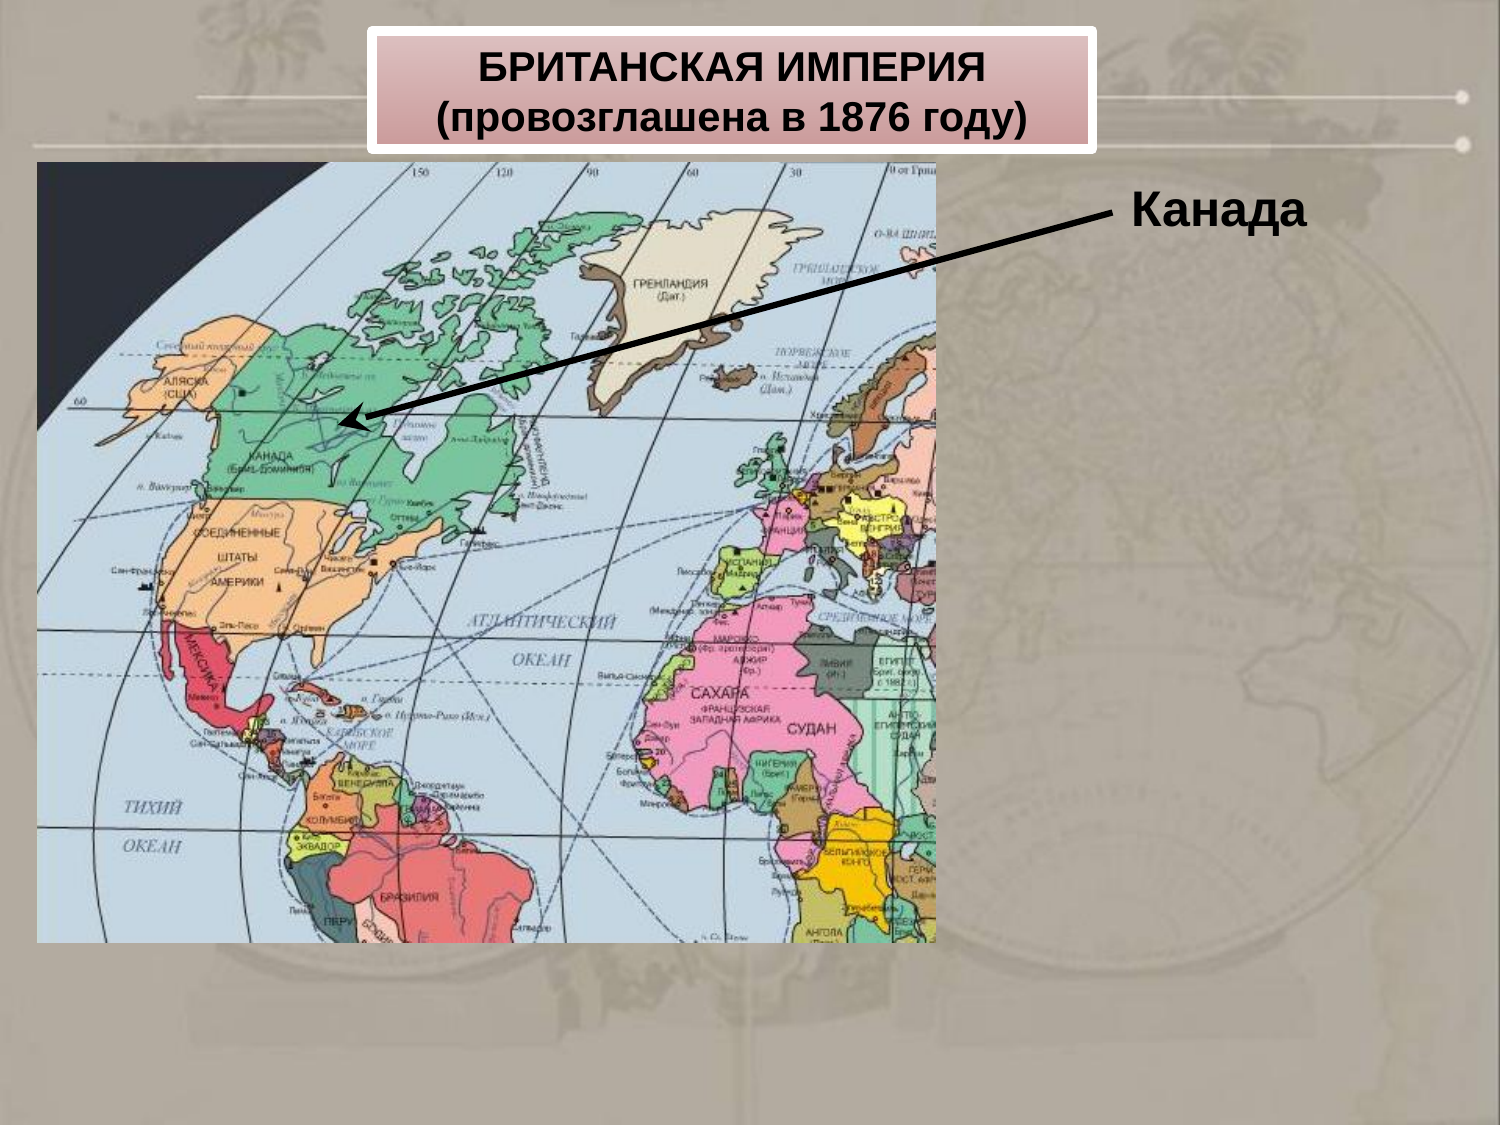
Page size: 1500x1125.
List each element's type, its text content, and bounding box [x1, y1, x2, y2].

picture [0, 0, 1500, 1125]
text_box Канада [1012, 174, 1413, 238]
text_box БРИТАНСКАЯ ИМПЕРИЯ (провозглашена в 1876 году) [370, 29, 1095, 151]
